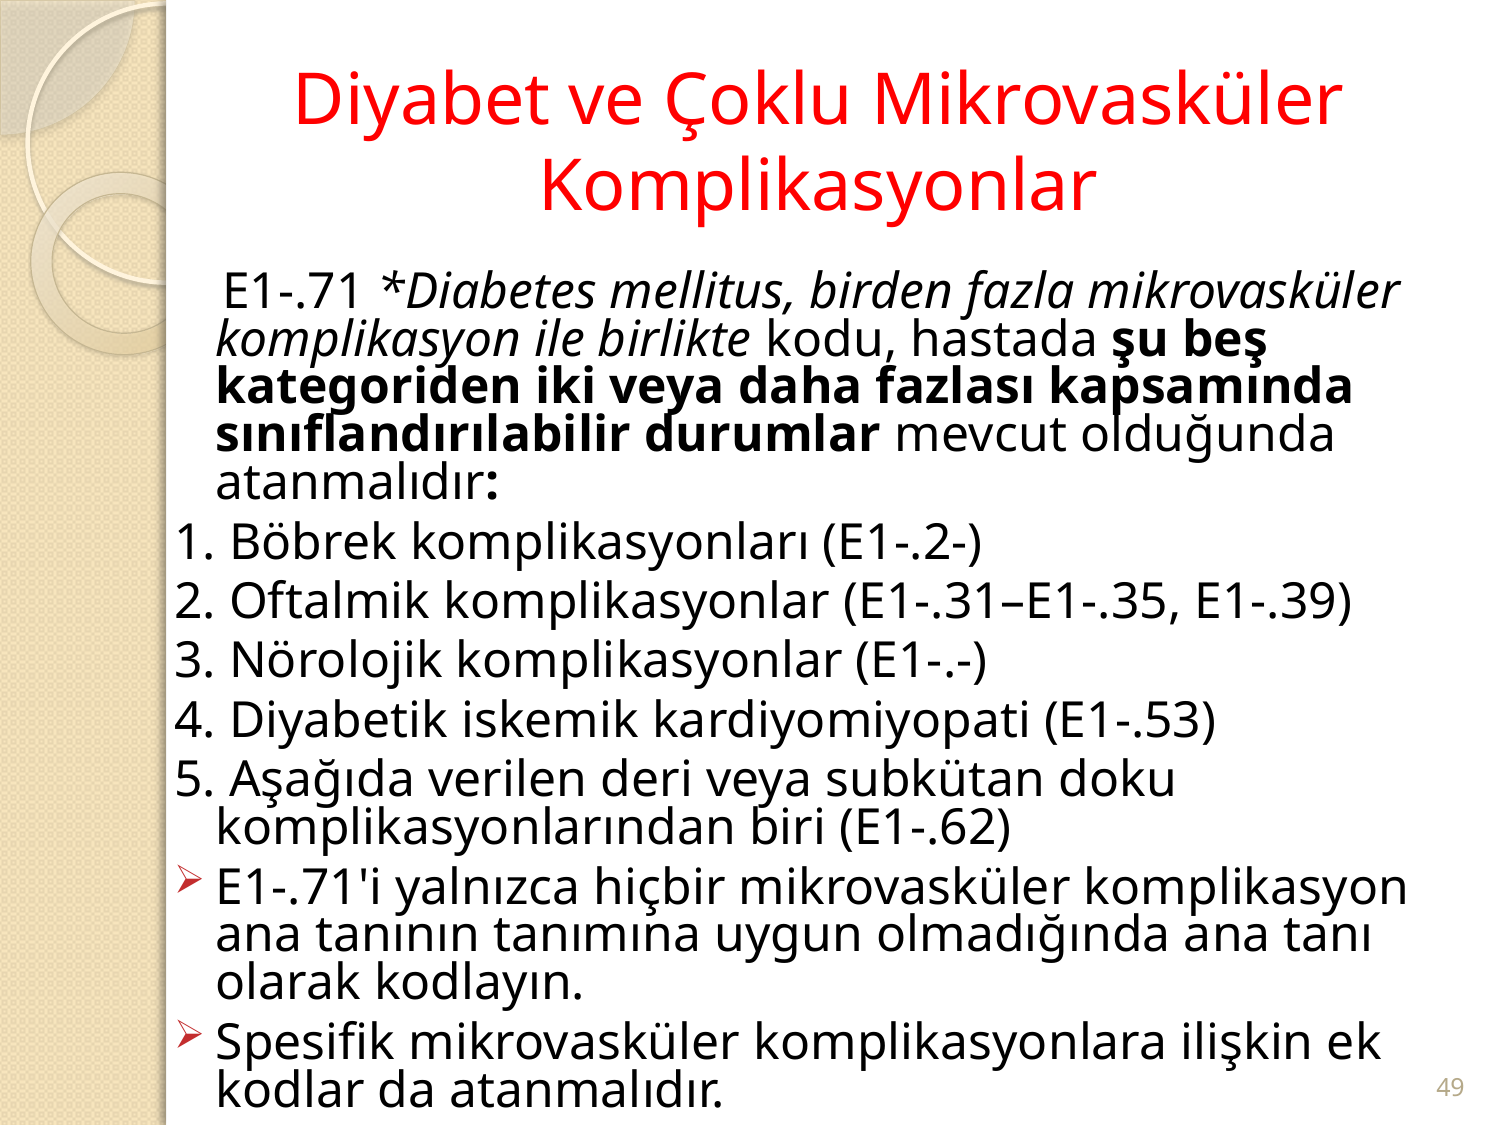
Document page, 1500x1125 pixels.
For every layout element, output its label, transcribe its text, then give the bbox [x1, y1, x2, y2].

title Diyabet ve Çoklu Mikrovasküler Komplikasyonlar [171, 45, 1466, 233]
list E1-.71 *Diabetes mellitus, birden fazla mikrovasküler komplikasyon ile birlikte kodu, hastada şu beş kategoriden iki veya daha fazlası kapsamında sınıflandırılabilir durumlar mevcut olduğunda atanmalıdır: 1. Böbrek komplikasyonları (E1-.2-) 2. Oftalmik komplikasyonlar (E1-.31–E1-.35, E1-.39) 3. Nörolojik komplikasyonlar (E1-.-) 4. Diyabetik iskemik kardiyomiyopati (E1-.53) 5. Aşağıda verilen deri veya subkütan doku komplikasyonlarından biri (E1-.62) E1-.71'i yalnızca hiçbir mikrovasküler komplikasyon ana tanının tanımına uygun olmadığında ana tanı olarak kodlayın. Spesifik mikrovasküler komplikasyonlara ilişkin ek kodlar da atanmalıdır. [159, 262, 1471, 1125]
slide_number 49 [1413, 1034, 1488, 1113]
